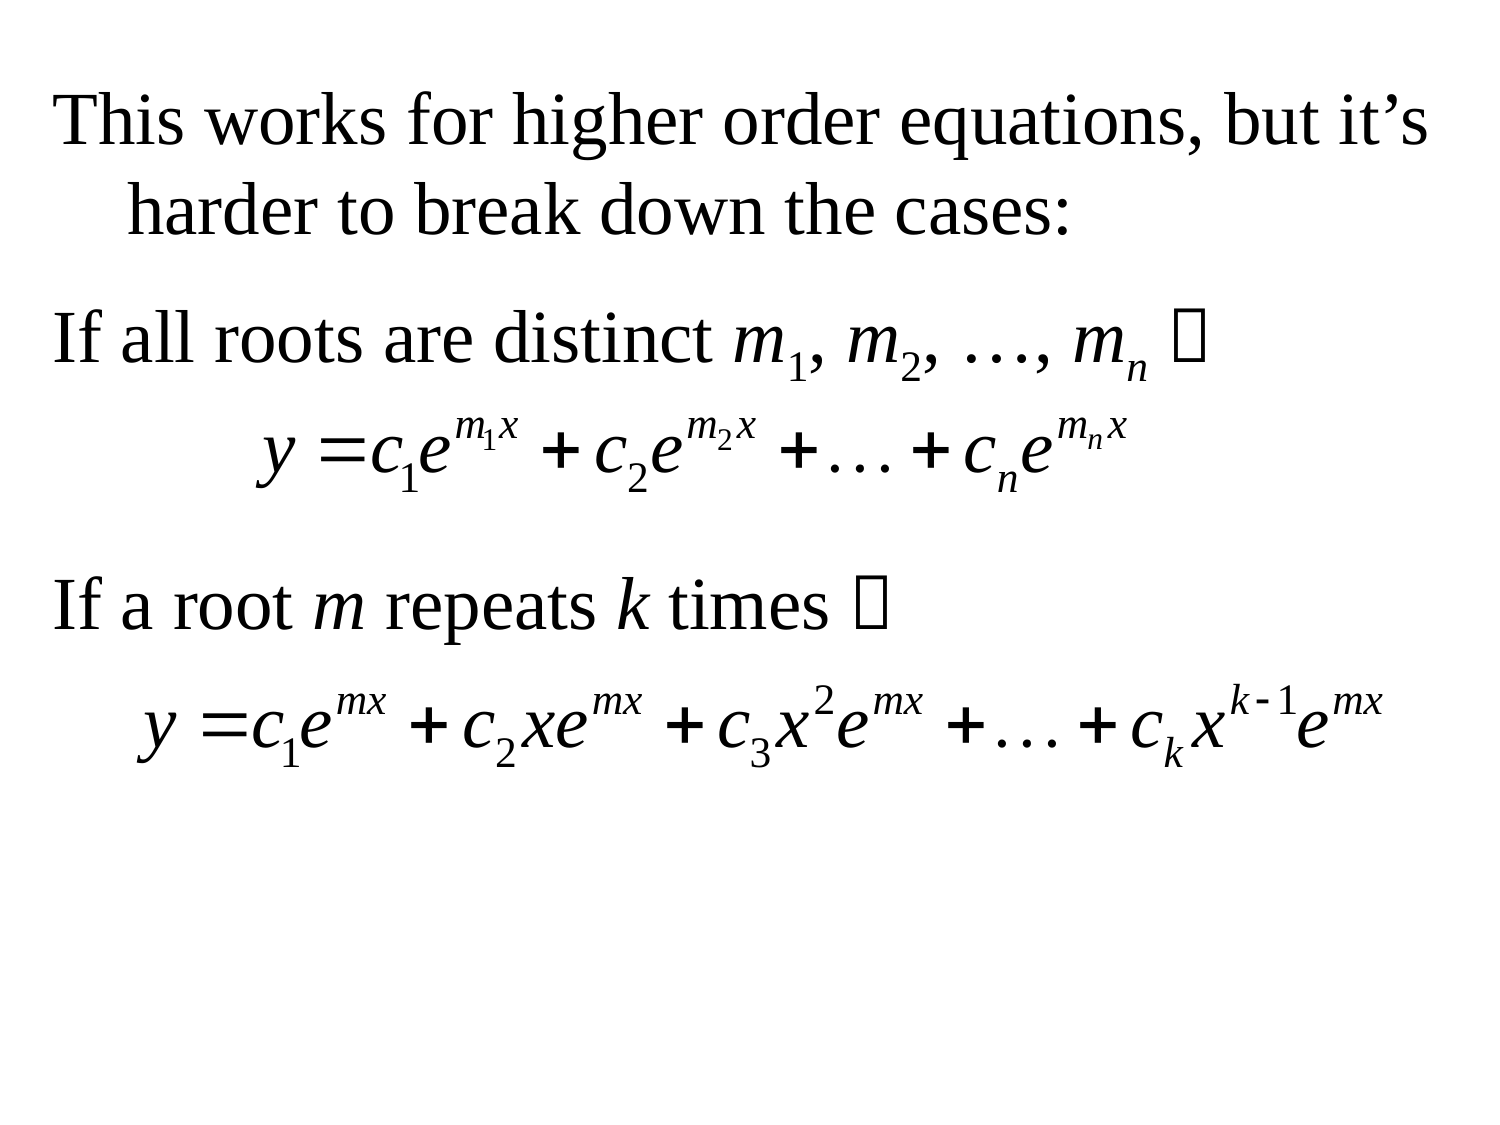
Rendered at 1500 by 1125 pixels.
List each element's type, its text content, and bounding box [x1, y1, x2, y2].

text_box This works for higher order equations, but it’s harder to break down the cases: If all roots are distinct m1, m2, …, mn  If a root m repeats k times  [37, 62, 1450, 653]
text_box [251, 399, 1132, 499]
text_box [133, 674, 1388, 774]
